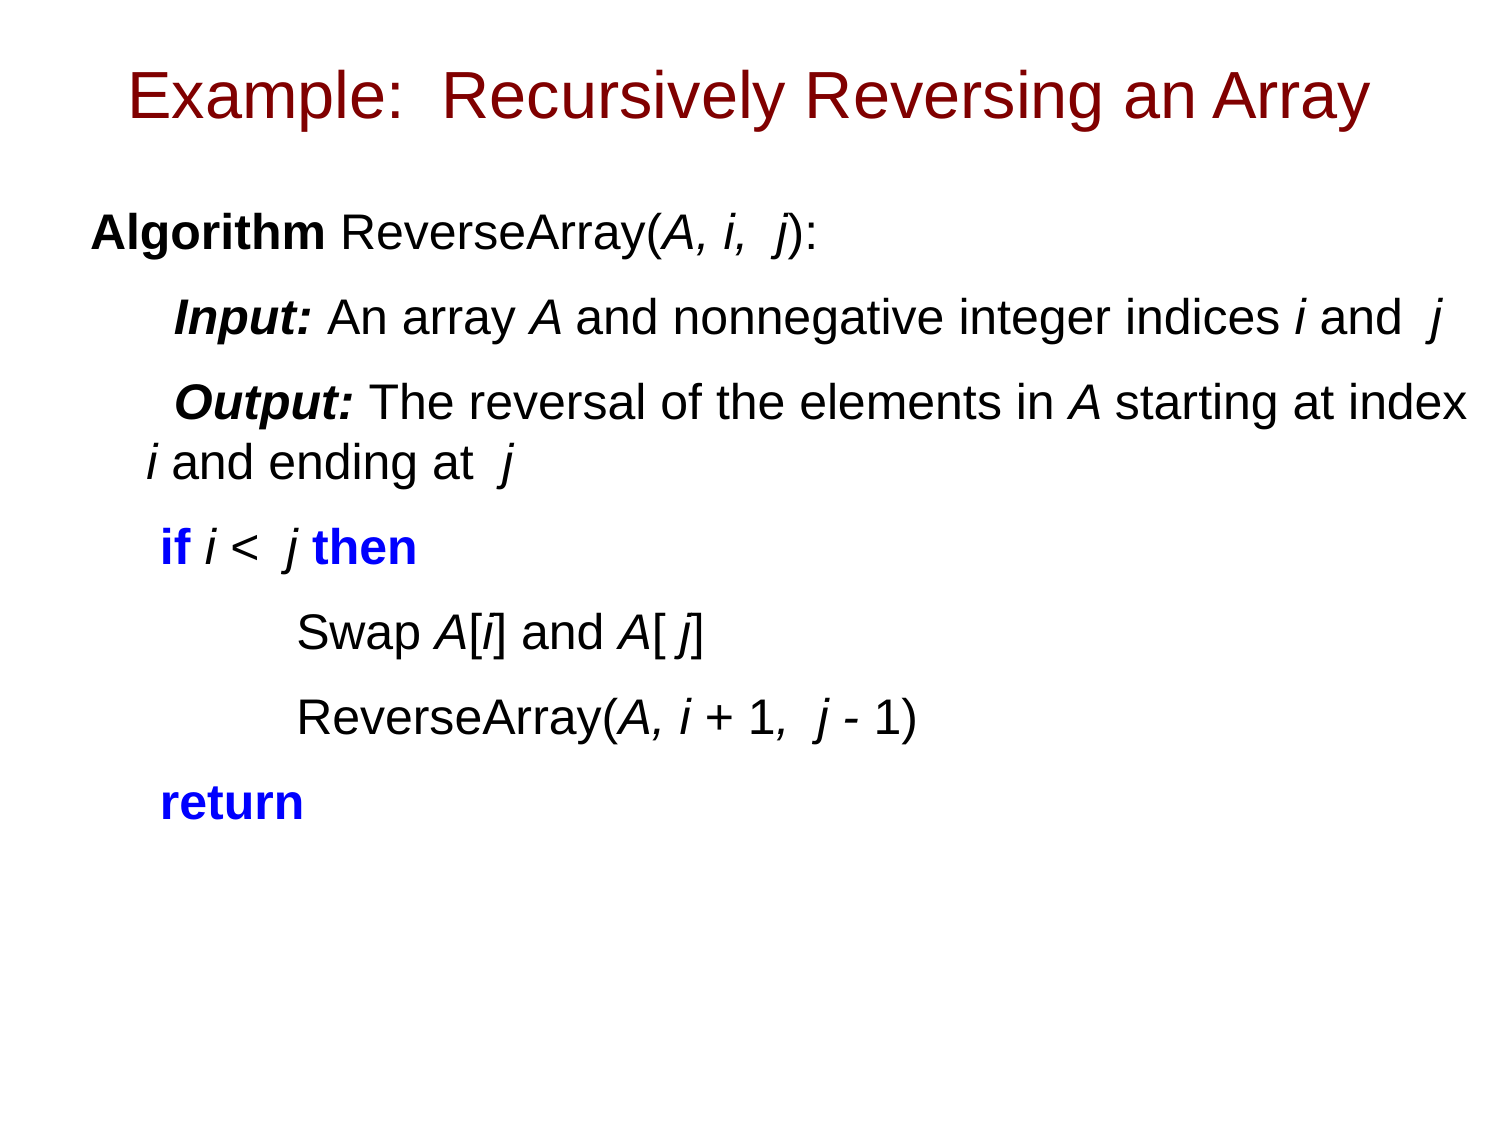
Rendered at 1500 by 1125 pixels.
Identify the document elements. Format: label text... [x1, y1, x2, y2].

title Example: Recursively Reversing an Array [74, 44, 1426, 139]
list Algorithm ReverseArray(A, i, j): Input: An array A and nonnegative integer indices i and j Output: The reversal of the elements in A starting at index i and ending at j if i < j then Swap A[i] and A[ j] ReverseArray(A, i + 1, j - 1) return [74, 191, 1500, 1006]
